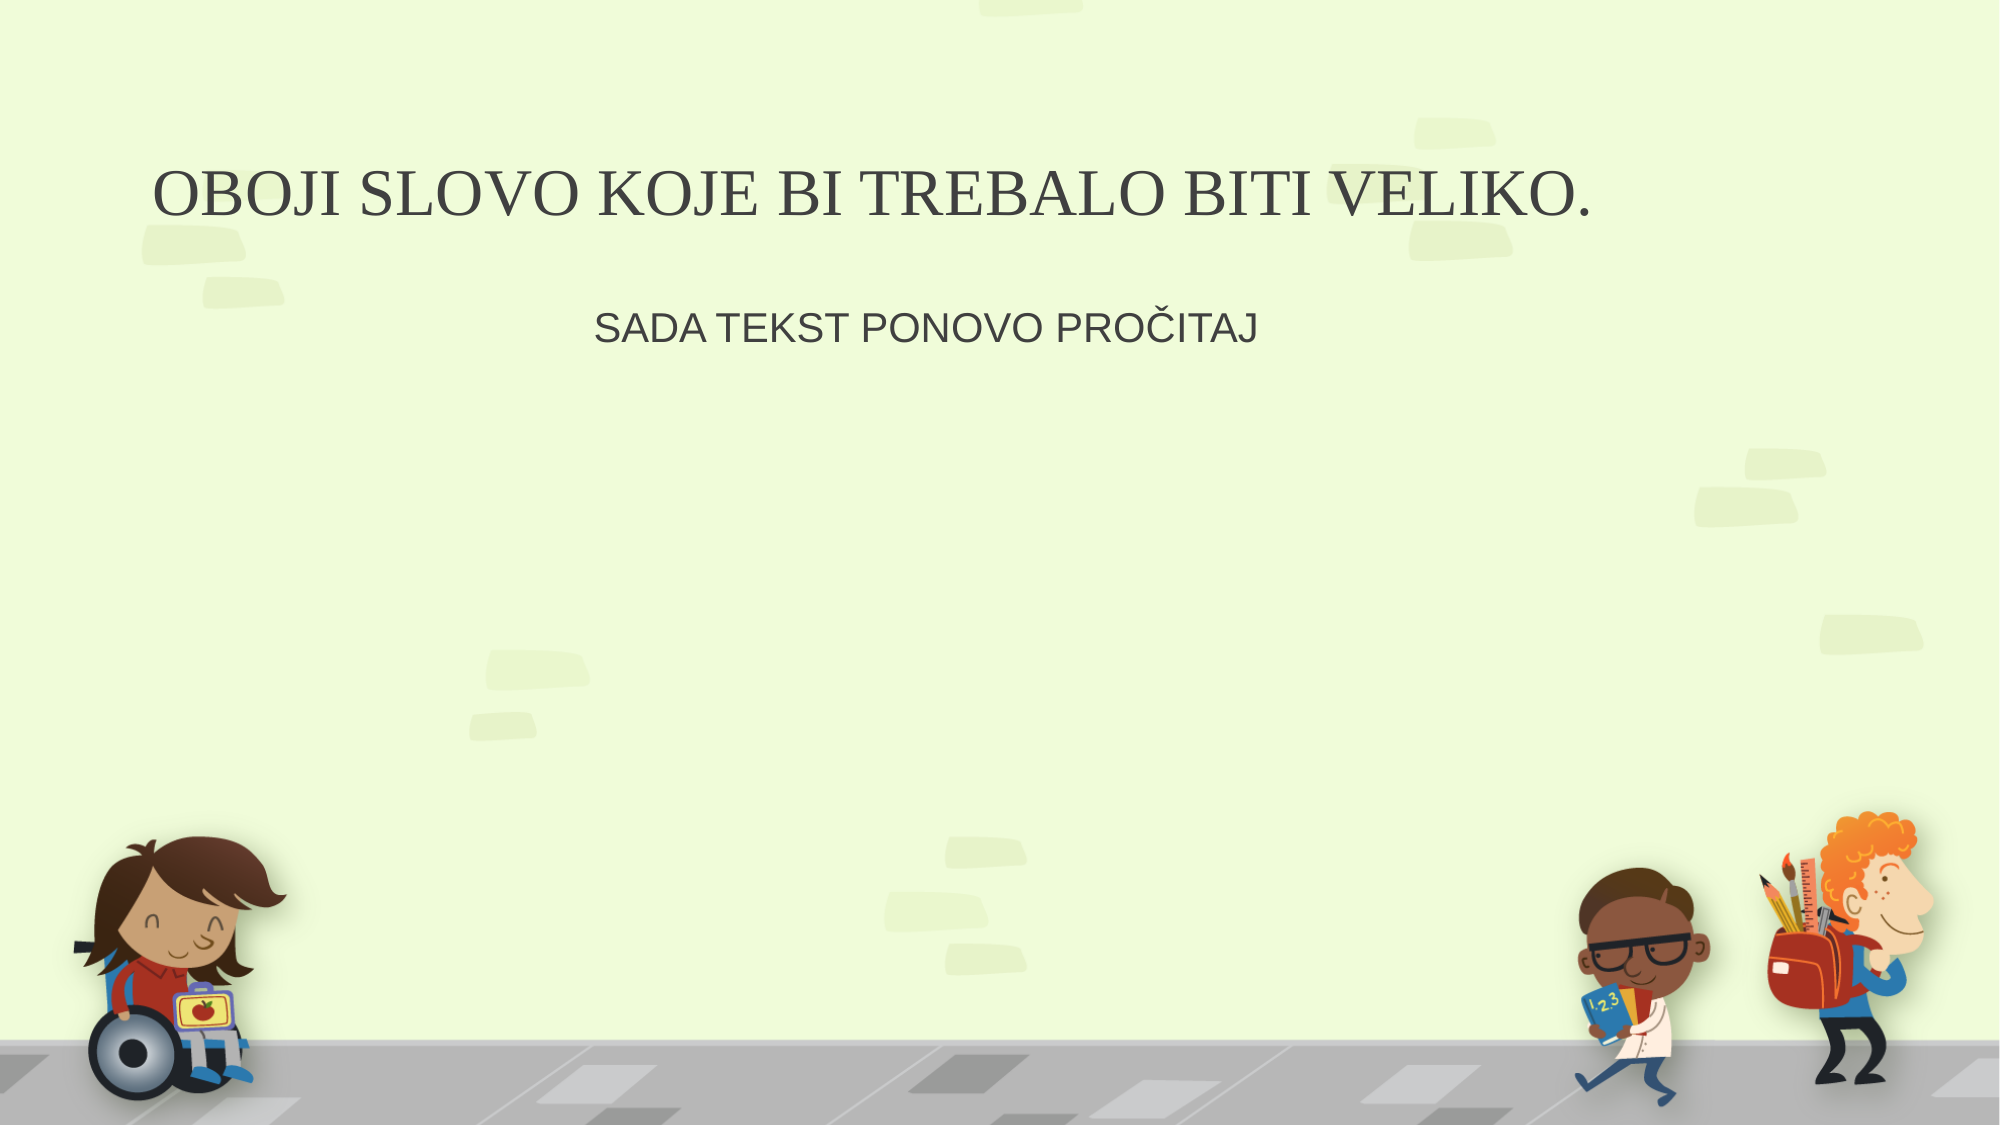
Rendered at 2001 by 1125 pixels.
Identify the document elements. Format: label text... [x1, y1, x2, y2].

list SADA TEKST PONOVO PROČITAJ [102, 299, 1750, 870]
title OBOJI SLOVO KOJE BI TREBALO BITI VELIKO. [137, 59, 1750, 238]
picture [0, 0, 2000, 1125]
